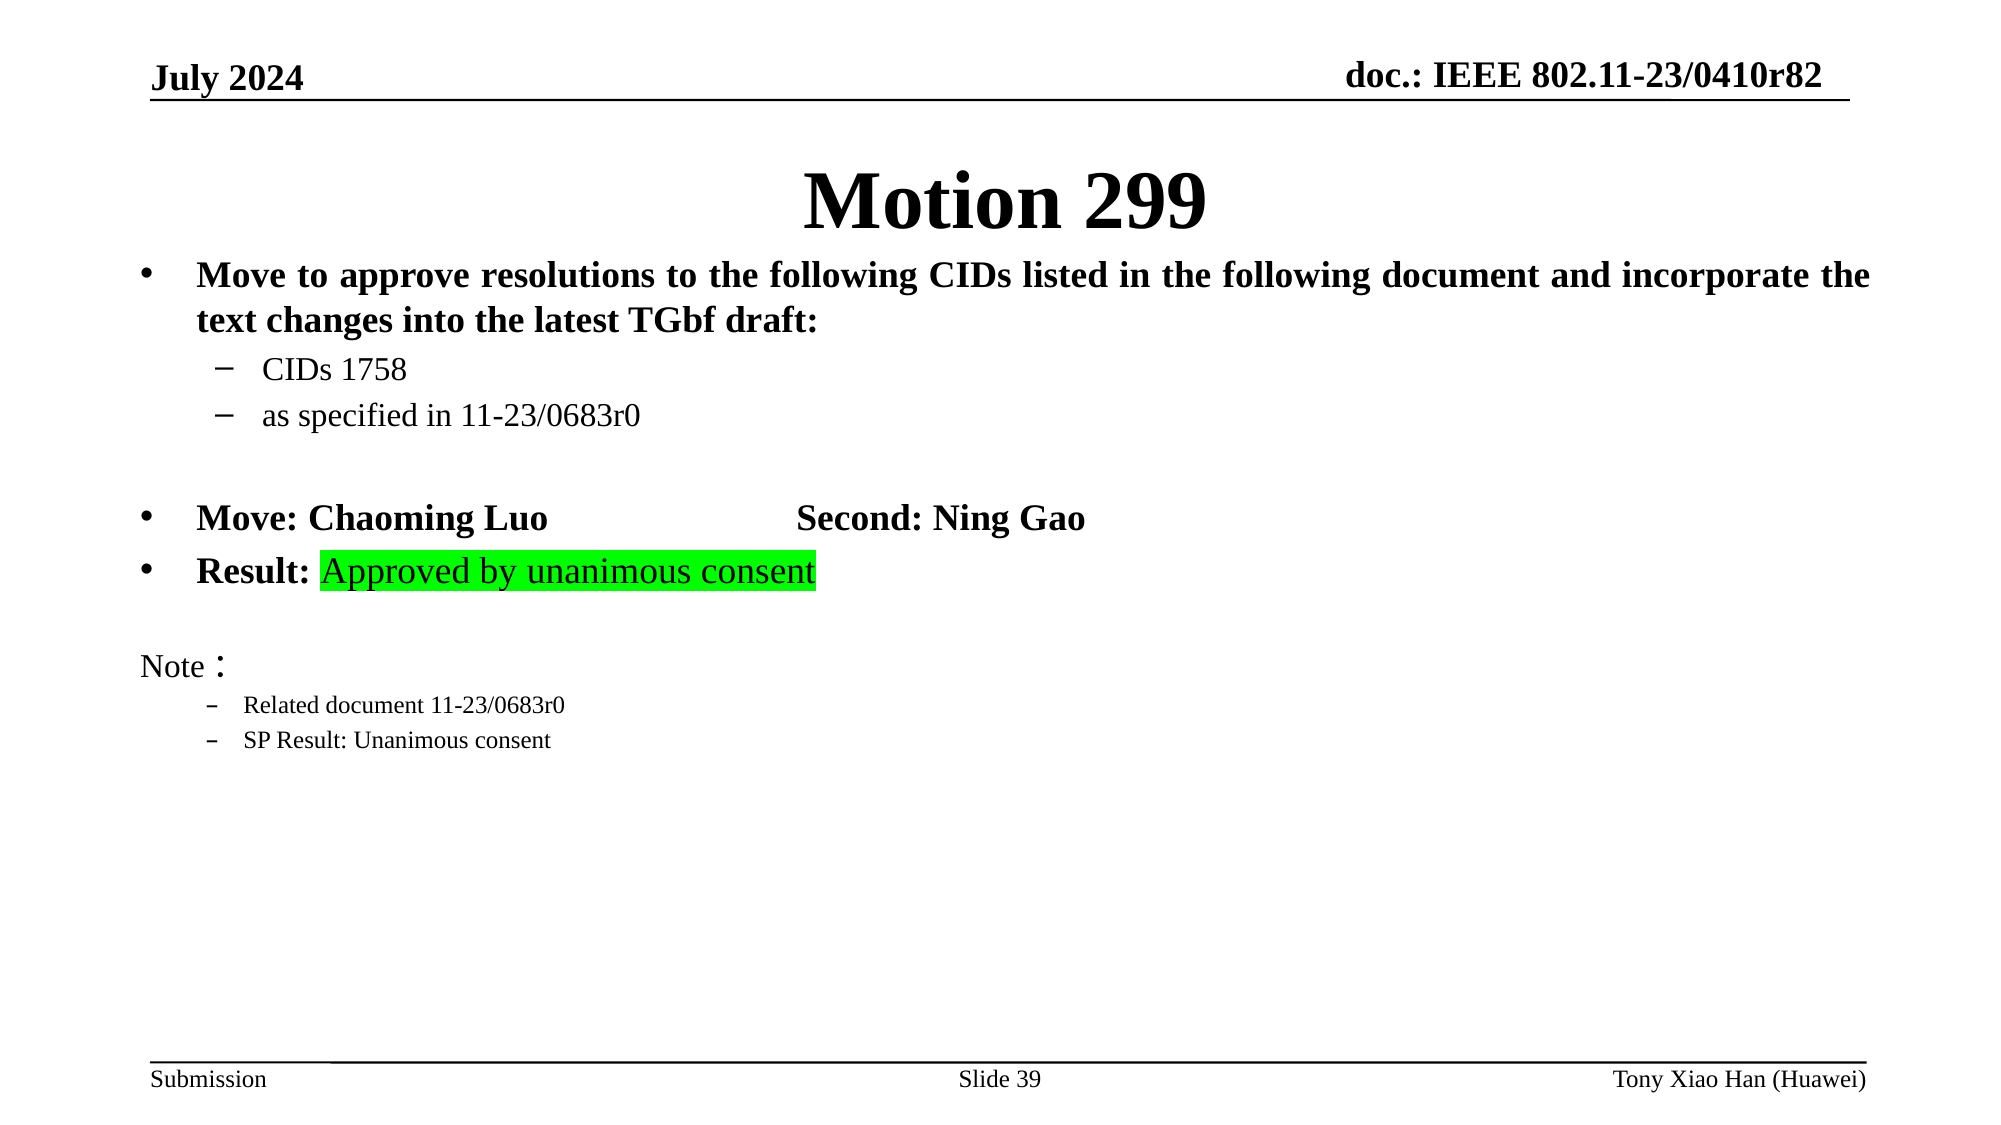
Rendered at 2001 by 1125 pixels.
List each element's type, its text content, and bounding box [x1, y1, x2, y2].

text_box Move to approve resolutions to the following CIDs listed in the following document and incorporate the text changes into the latest TGbf draft: CIDs 1758 as specified in 11-23/0683r0 Move: Chaoming Luo Second: Ning Gao Result: Approved by unanimous consent Note： Related document 11-23/0683r0 SP Result: Unanimous consent [125, 212, 1888, 900]
text_box Motion 299 [368, 137, 1644, 212]
